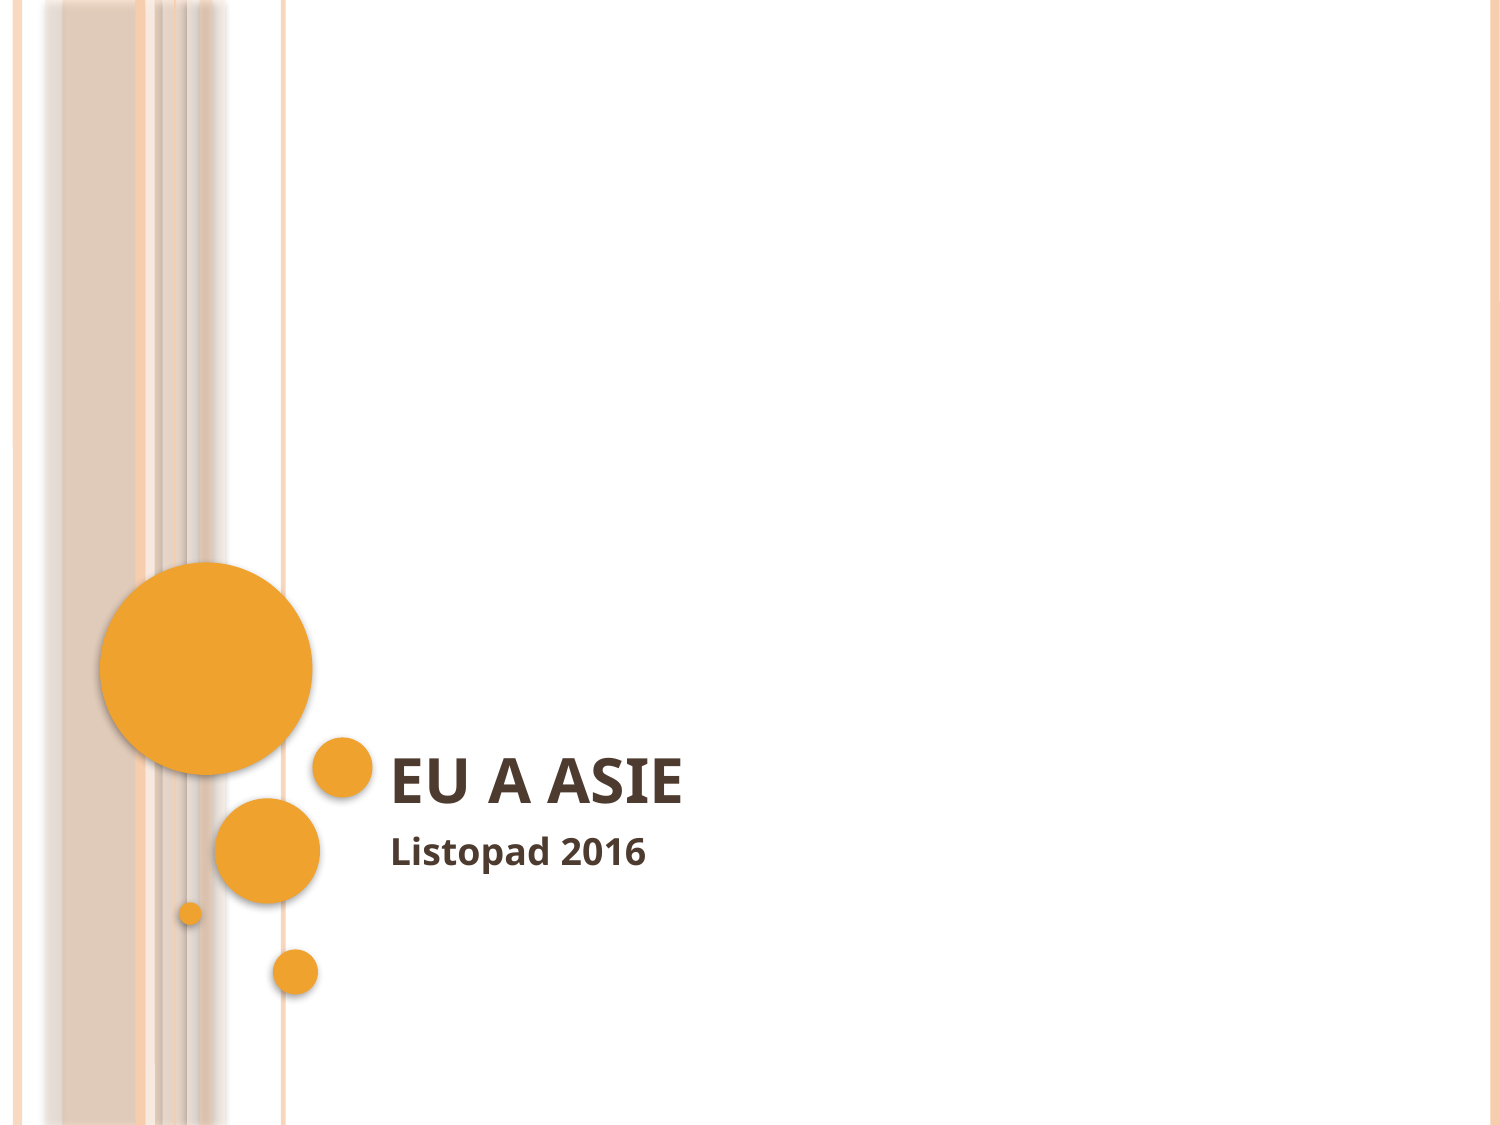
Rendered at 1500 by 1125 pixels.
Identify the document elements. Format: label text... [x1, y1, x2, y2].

subtitle Listopad 2016 [375, 820, 1388, 1046]
title EU a Asie [375, 512, 1388, 820]
